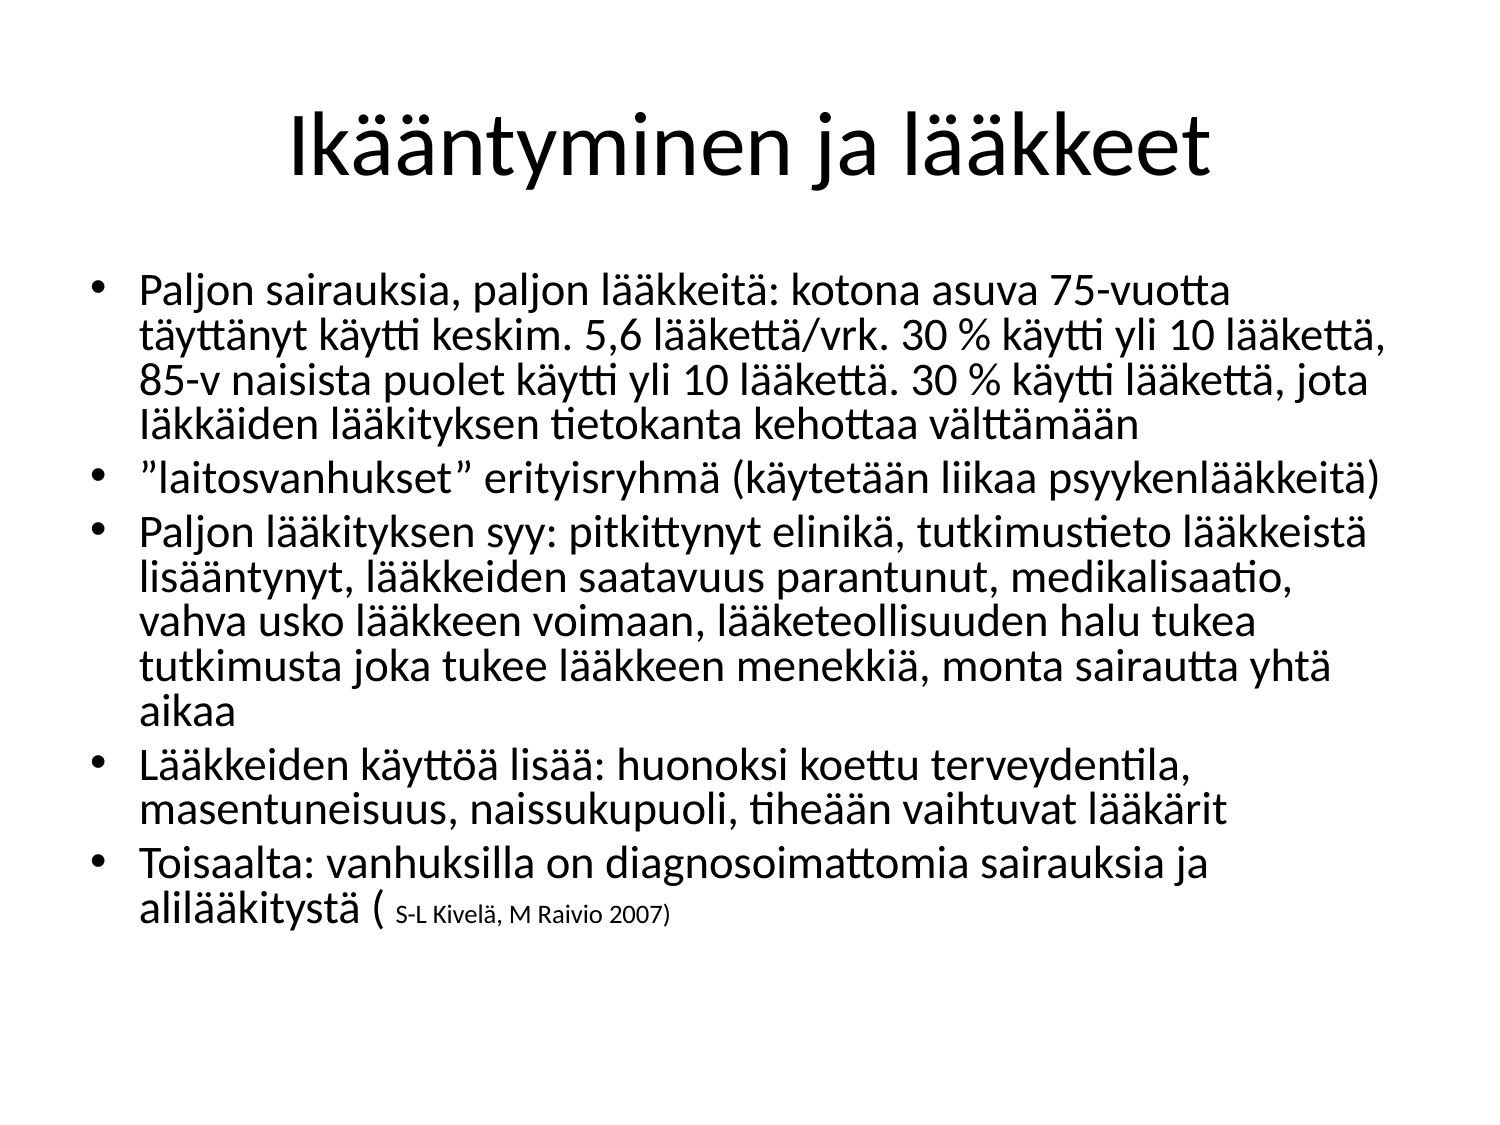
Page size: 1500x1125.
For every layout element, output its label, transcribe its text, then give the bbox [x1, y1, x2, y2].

title Ikääntyminen ja lääkkeet [75, 45, 1425, 233]
list Paljon sairauksia, paljon lääkkeitä: kotona asuva 75-vuotta täyttänyt käytti keskim. 5,6 lääkettä/vrk. 30 % käytti yli 10 lääkettä, 85-v naisista puolet käytti yli 10 lääkettä. 30 % käytti lääkettä, jota Iäkkäiden lääkityksen tietokanta kehottaa välttämään ”laitosvanhukset” erityisryhmä (käytetään liikaa psyykenlääkkeitä) Paljon lääkityksen syy: pitkittynyt elinikä, tutkimustieto lääkkeistä lisääntynyt, lääkkeiden saatavuus parantunut, medikalisaatio, vahva usko lääkkeen voimaan, lääketeollisuuden halu tukea tutkimusta joka tukee lääkkeen menekkiä, monta sairautta yhtä aikaa Lääkkeiden käyttöä lisää: huonoksi koettu terveydentila, masentuneisuus, naissukupuoli, tiheään vaihtuvat lääkärit Toisaalta: vanhuksilla on diagnosoimattomia sairauksia ja alilääkitystä ( S-L Kivelä, M Raivio 2007) [75, 262, 1425, 1005]
